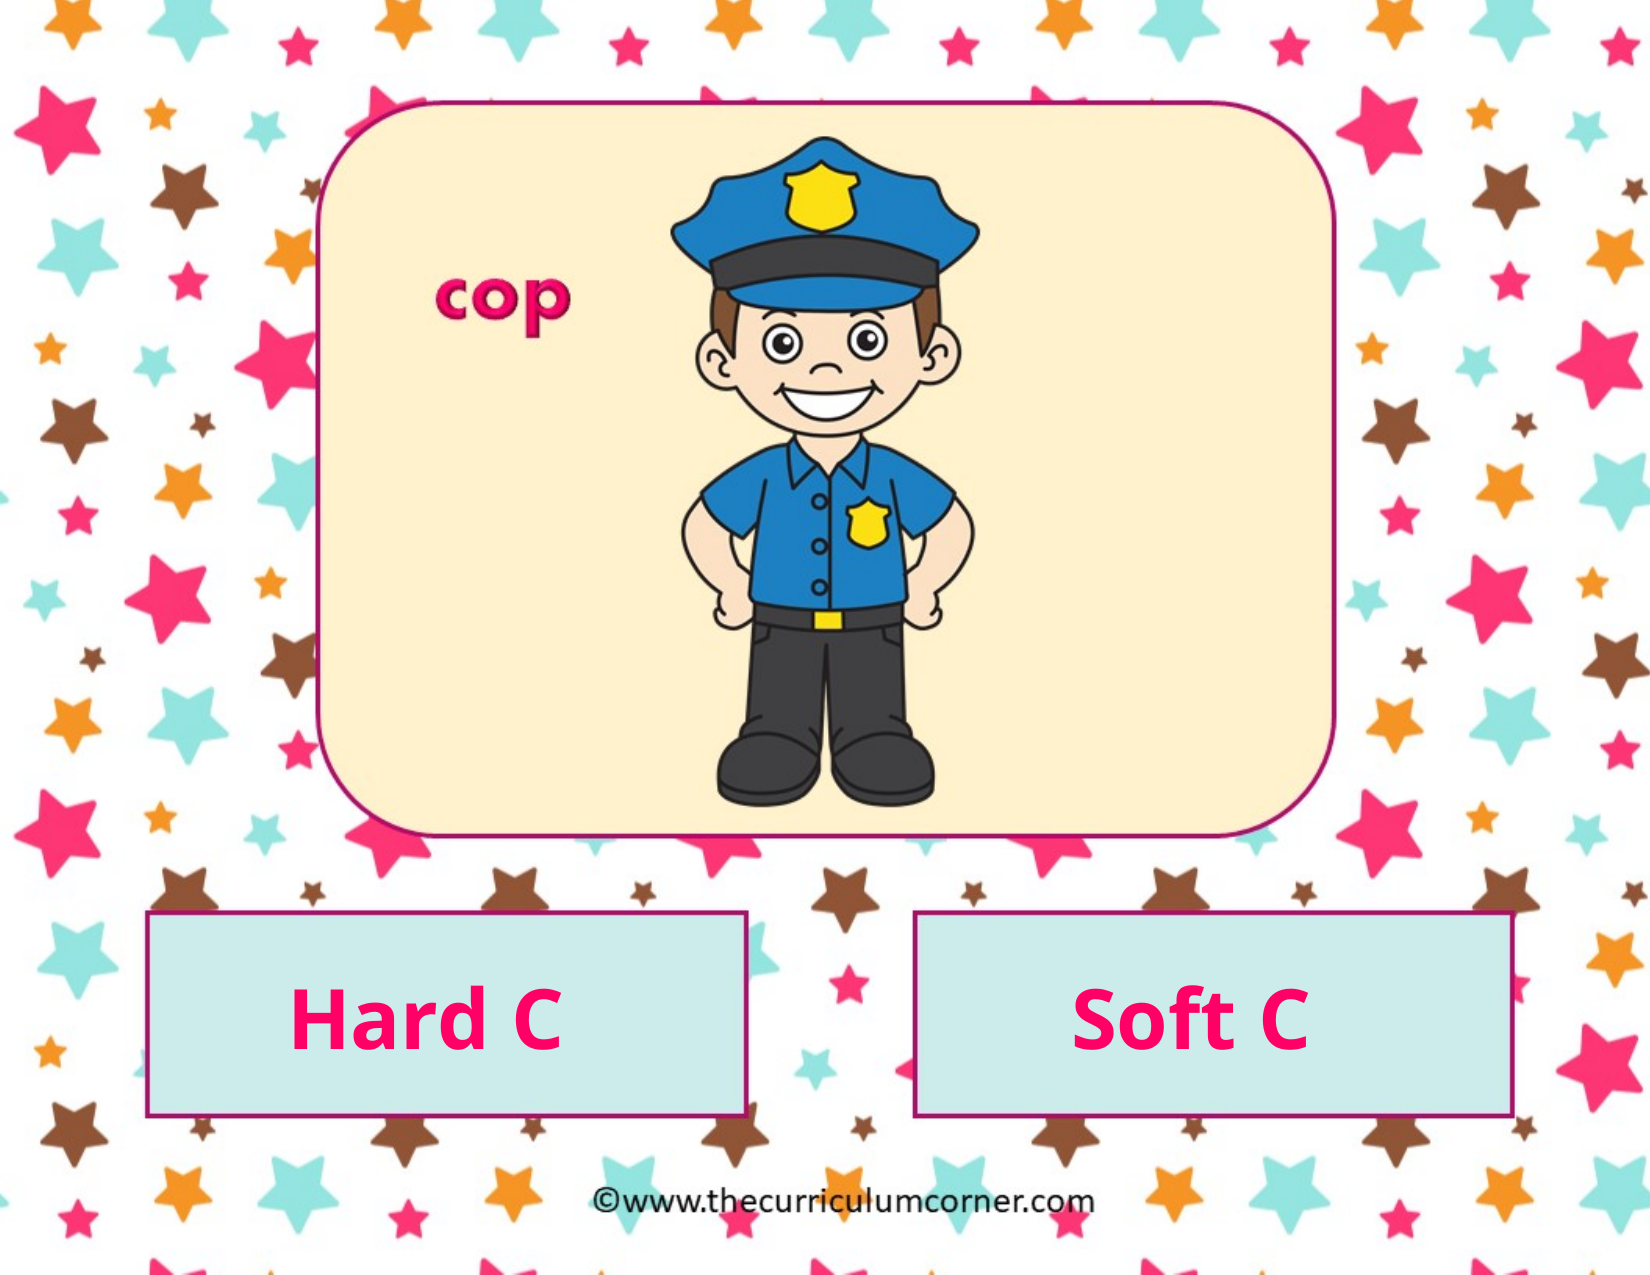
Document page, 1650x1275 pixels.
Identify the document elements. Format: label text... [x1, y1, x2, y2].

text_box Hard C [272, 958, 722, 1074]
text_box Soft C [1056, 958, 1506, 1074]
picture [0, 0, 1650, 1275]
